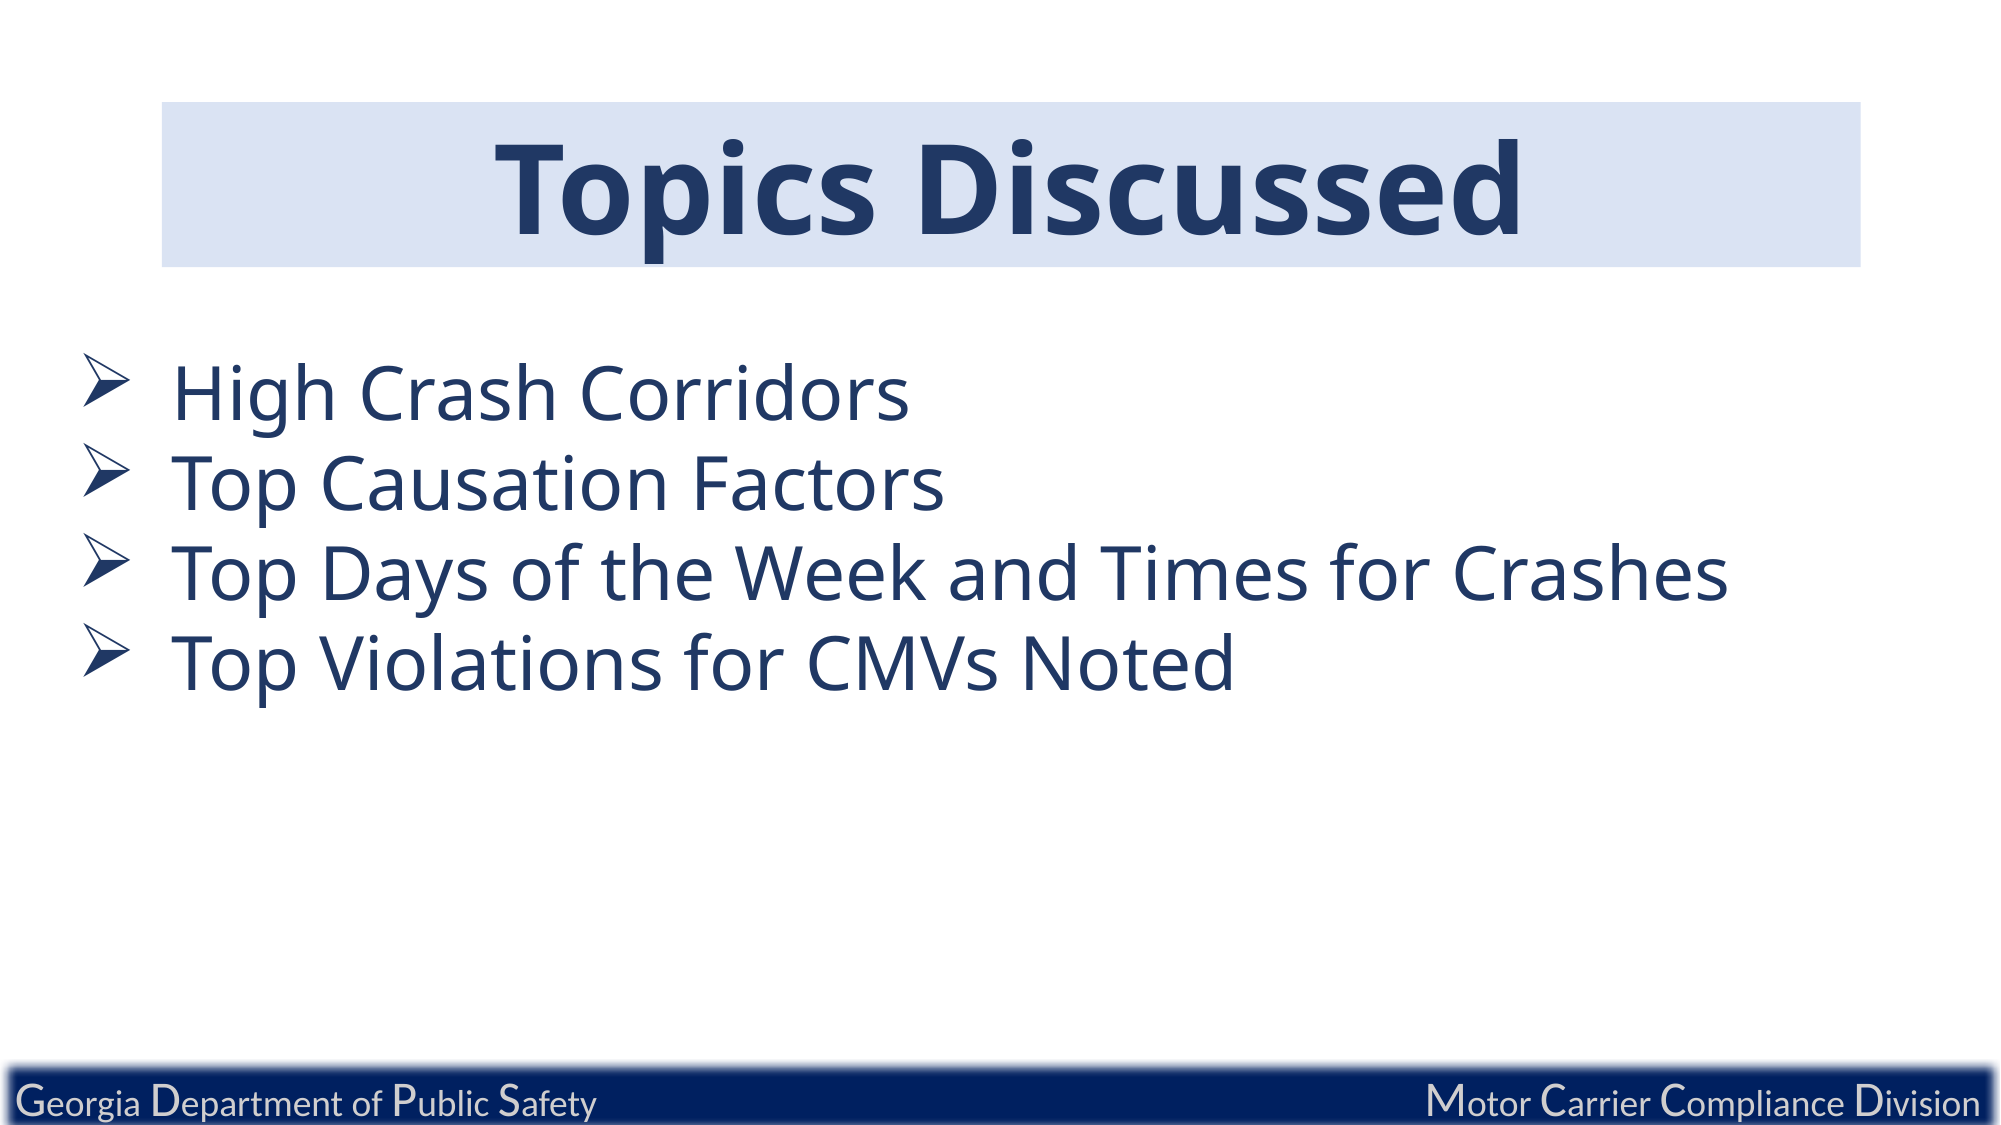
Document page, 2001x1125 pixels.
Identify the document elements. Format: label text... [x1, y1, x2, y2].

text_box High Crash Corridors​ Top Causation Factors​ Top Days of the Week and Times for Crashes​ Top Violations for CMVs Noted [62, 337, 1943, 713]
text_box Topics Discussed [161, 102, 1861, 268]
text_box Georgia Department of Public Safety Motor Carrier Compliance Division [17, 1077, 1986, 1120]
